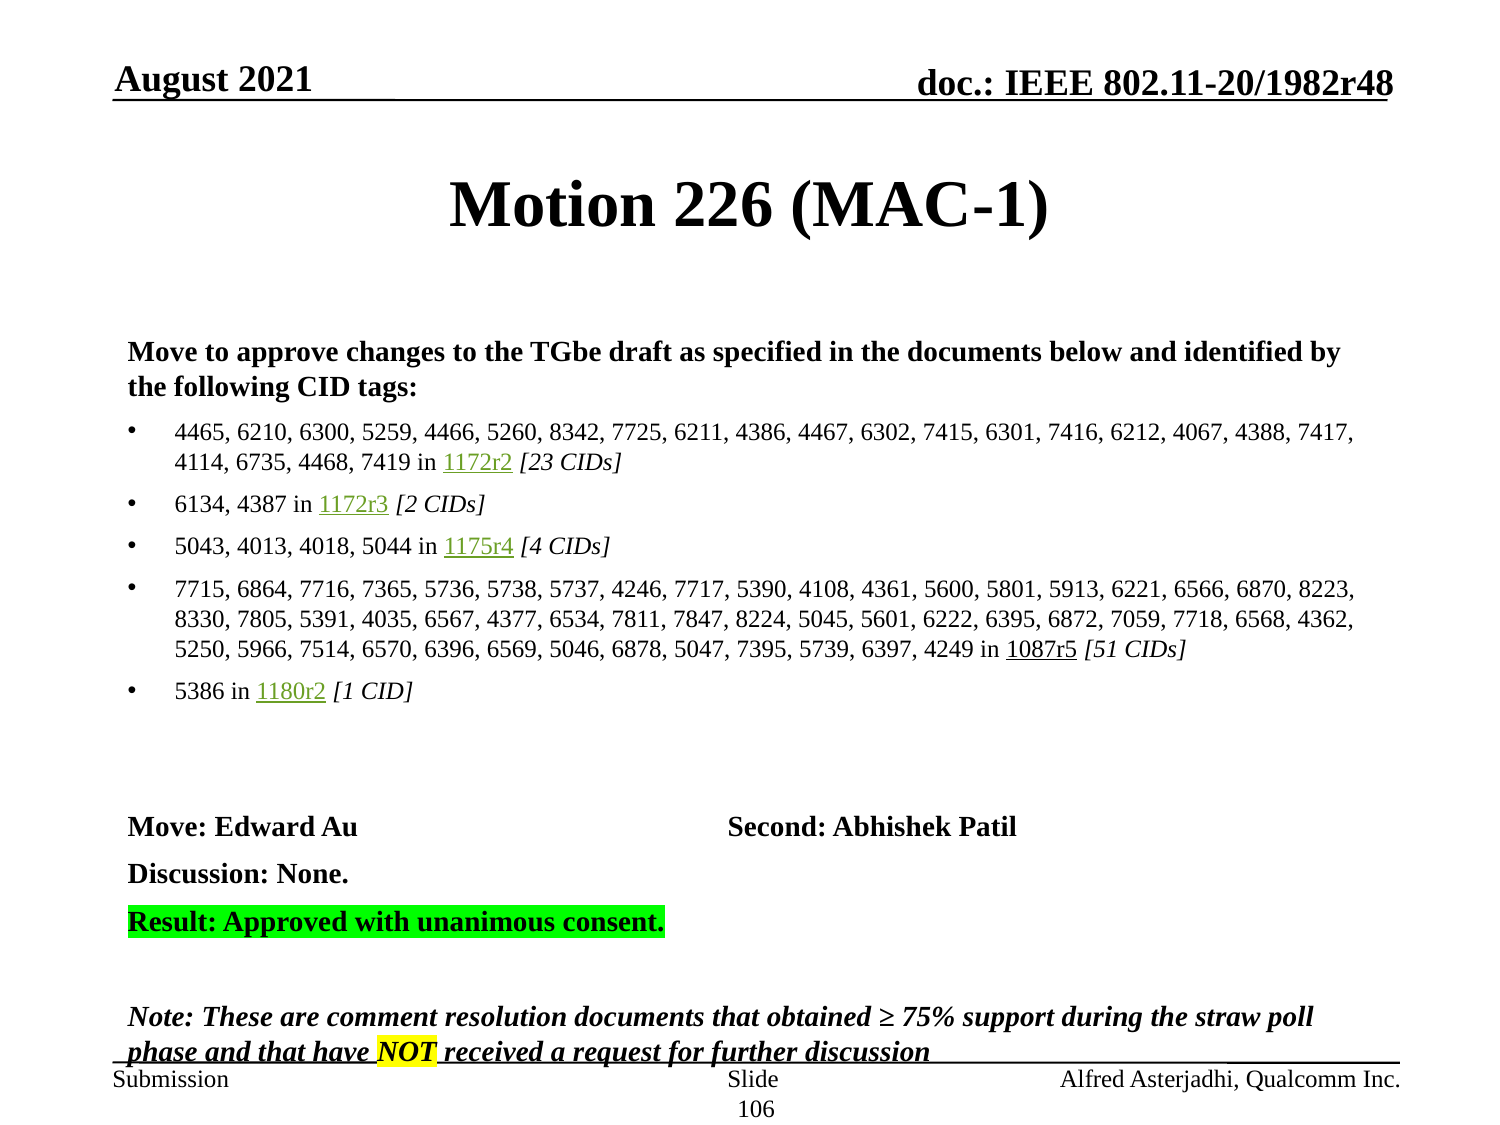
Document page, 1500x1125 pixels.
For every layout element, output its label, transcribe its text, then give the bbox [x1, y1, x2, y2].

title Motion 226 (MAC-1) [112, 112, 1388, 288]
slide_number Slide 106 [712, 1061, 800, 1123]
footer Alfred Asterjadhi, Qualcomm Inc. [878, 1061, 1402, 1093]
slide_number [114, 54, 423, 100]
list Move to approve changes to the TGbe draft as specified in the documents below and identified by the following CID tags: 4465, 6210, 6300, 5259, 4466, 5260, 8342, 7725, 6211, 4386, 4467, 6302, 7415, 6301, 7416, 6212, 4067, 4388, 7417, 4114, 6735, 4468, 7419 in 1172r2 [23 CIDs] 6134, 4387 in 1172r3 [2 CIDs] 5043, 4013, 4018, 5044 in 1175r4 [4 CIDs] 7715, 6864, 7716, 7365, 5736, 5738, 5737, 4246, 7717, 5390, 4108, 4361, 5600, 5801, 5913, 6221, 6566, 6870, 8223, 8330, 7805, 5391, 4035, 6567, 4377, 6534, 7811, 7847, 8224, 5045, 5601, 6222, 6395, 6872, 7059, 7718, 6568, 4362, 5250, 5966, 7514, 6570, 6396, 6569, 5046, 6878, 5047, 7395, 5739, 6397, 4249 in 1087r5 [51 CIDs] 5386 in 1180r2 [1 CID] Move: Edward Au Second: Abhishek Patil Discussion: None. Result: Approved with unanimous consent. Note: These are comment resolution documents that obtained ≥ 75% support during the straw poll phase and that have NOT received a request for further discussion [112, 324, 1388, 1063]
